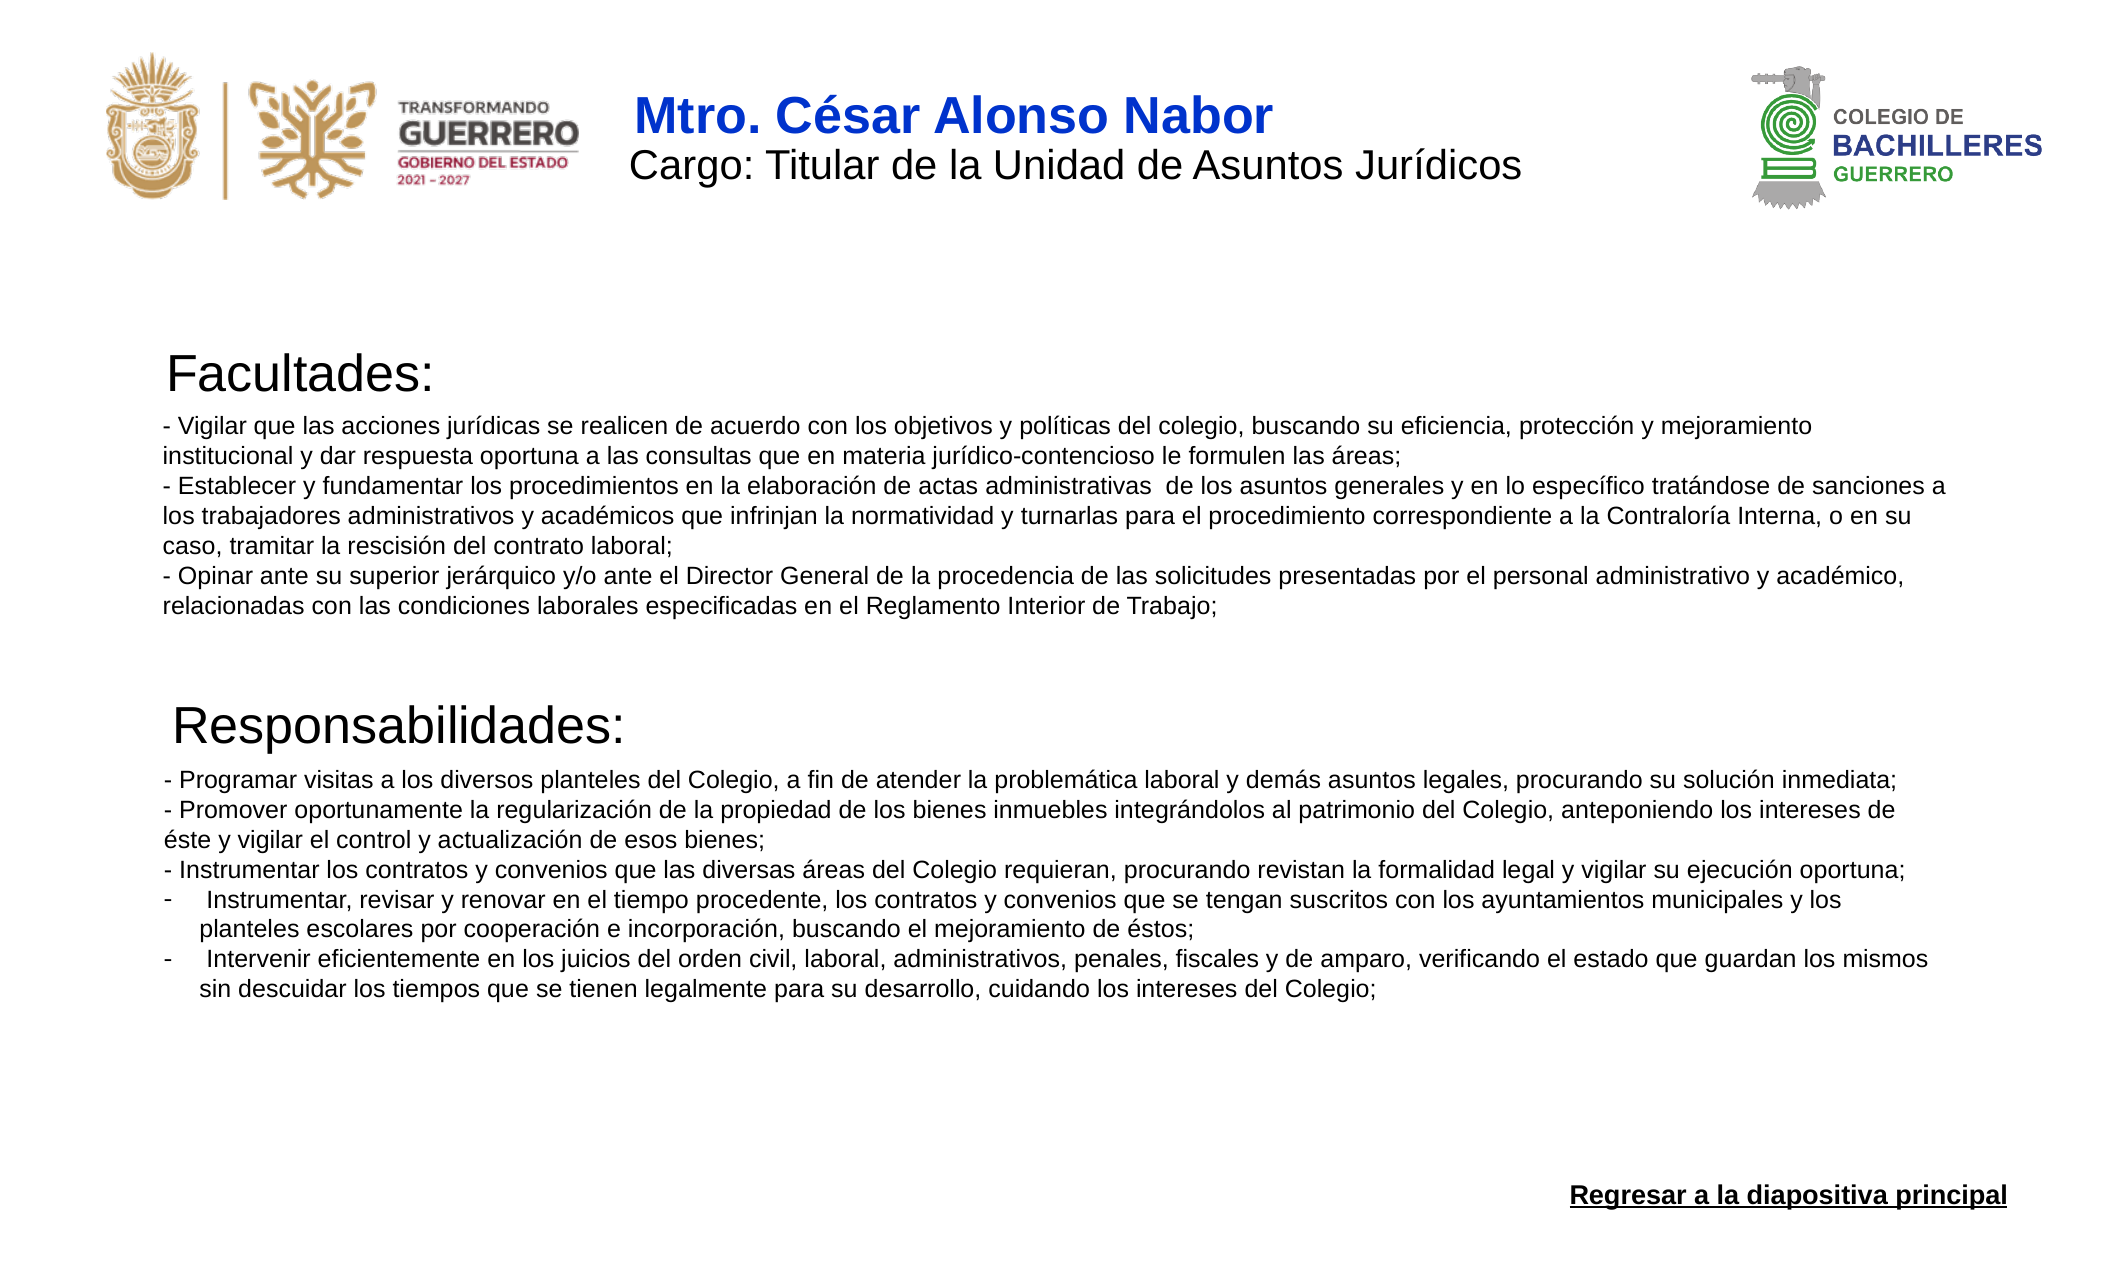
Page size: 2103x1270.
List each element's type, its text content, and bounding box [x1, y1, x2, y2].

text_box Regresar a la diapositiva principal [1548, 1166, 2029, 1221]
text_box Mtro. César Alonso Nabor [613, 70, 1296, 127]
text_box Responsabilidades: [151, 680, 648, 752]
picture [1751, 65, 2043, 210]
text_box - Programar visitas a los diversos planteles del Colegio, a fin de atender la problemática laboral y demás asuntos legales, procurando su solución inmediata; - Promover oportunamente la regularización de la propiedad de los bienes inmuebles integrándolos al patrimonio del Colegio, anteponiendo los intereses de éste y vigilar el control y actualización de esos bienes; - Instrumentar los contratos y convenios que las diversas áreas del Colegio requieran, procurando revistan la formalidad legal y vigilar su ejecución oportuna; Instrumentar, revisar y renovar en el tiempo procedente, los contratos y convenios que se tengan suscritos con los ayuntamientos municipales y los planteles escolares por cooperación e incorporación, buscando el mejoramiento de éstos; Intervenir eficientemente en los juicios del orden civil, laboral, administrativos, penales, fiscales y de amparo, verificando el estado que guardan los mismos sin descuidar los tiempos que se tienen legalmente para su desarrollo, cuidando los intereses del Colegio; [142, 752, 1961, 1014]
text_box - Vigilar que las acciones jurídicas se realicen de acuerdo con los objetivos y políticas del colegio, buscando su eficiencia, protección y mejoramiento institucional y dar respuesta oportuna a las consultas que en materia jurídico-contencioso le formulen las áreas; - Establecer y fundamentar los procedimientos en la elaboración de actas administrativas de los asuntos generales y en lo específico tratándose de sanciones a los trabajadores administrativos y académicos que infrinjan la normatividad y turnarlas para el procedimiento correspondiente a la Contraloría Interna, o en su caso, tramitar la rescisión del contrato laboral; - Opinar ante su superior jerárquico y/o ante el Director General de la procedencia de las solicitudes presentadas por el personal administrativo y académico, relacionadas con las condiciones laborales especificadas en el Reglamento Interior de Trabajo; [141, 398, 1973, 631]
picture [105, 52, 579, 200]
text_box Facultades: [144, 328, 486, 398]
text_box Cargo: Titular de la Unidad de Asuntos Jurídicos [607, 127, 1545, 200]
